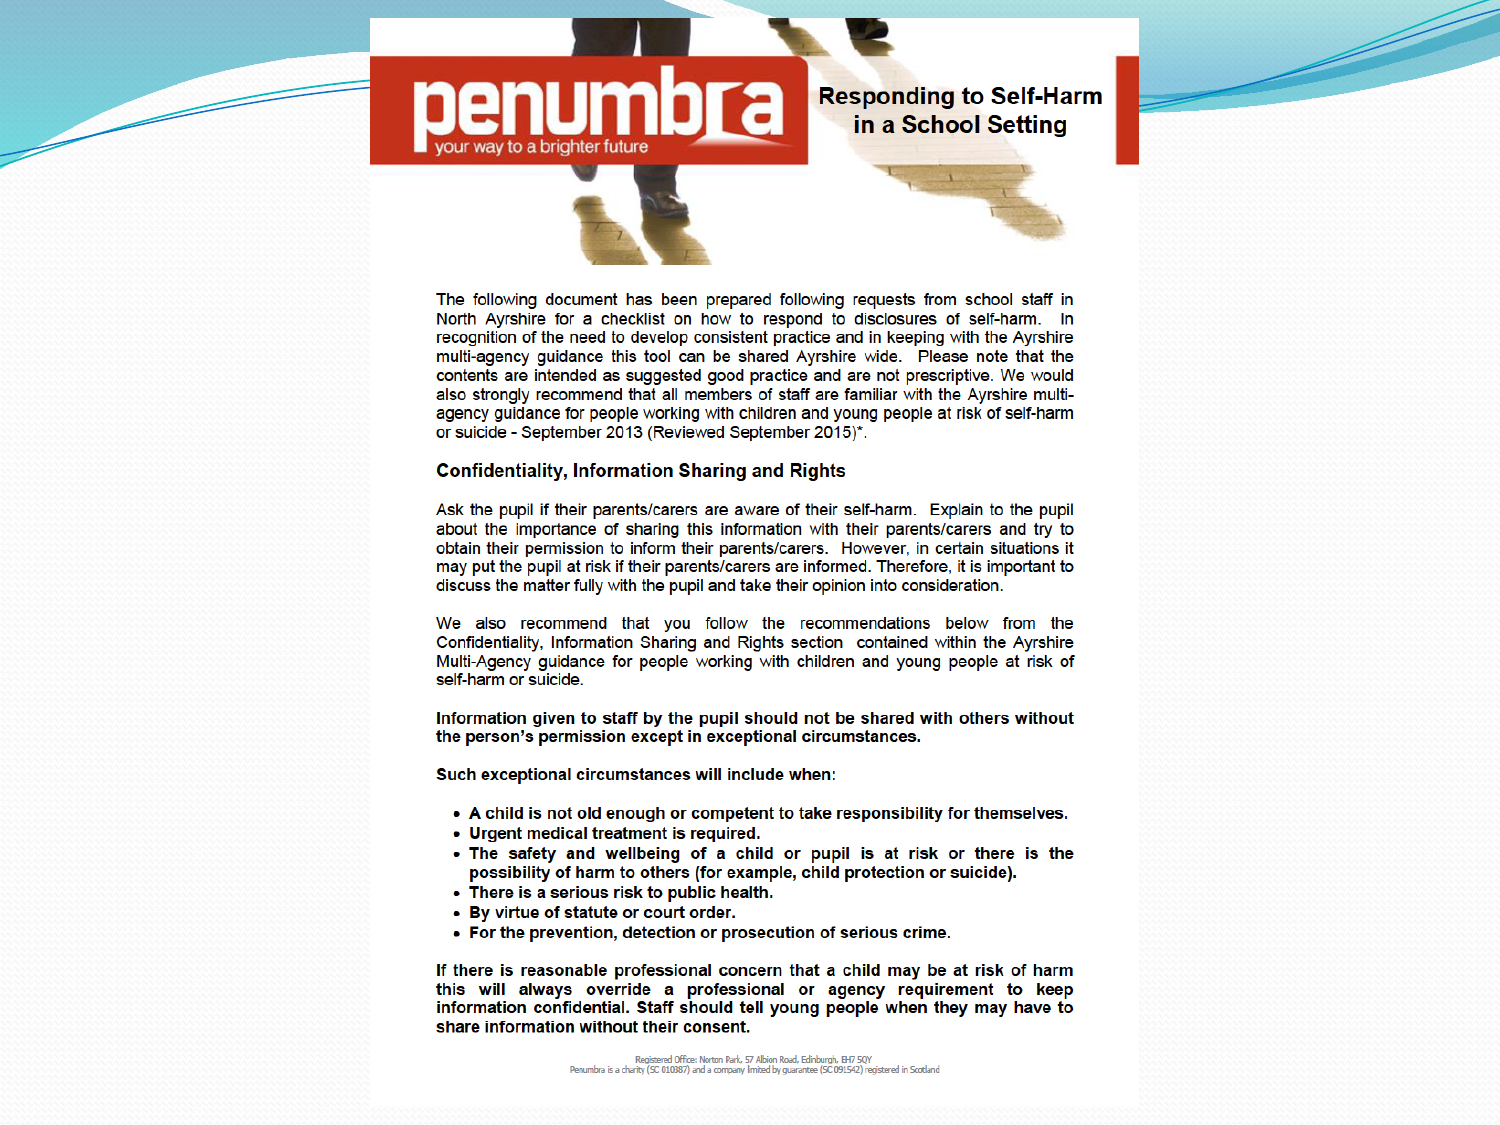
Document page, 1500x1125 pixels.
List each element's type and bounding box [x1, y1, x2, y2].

list [370, 18, 1140, 1107]
